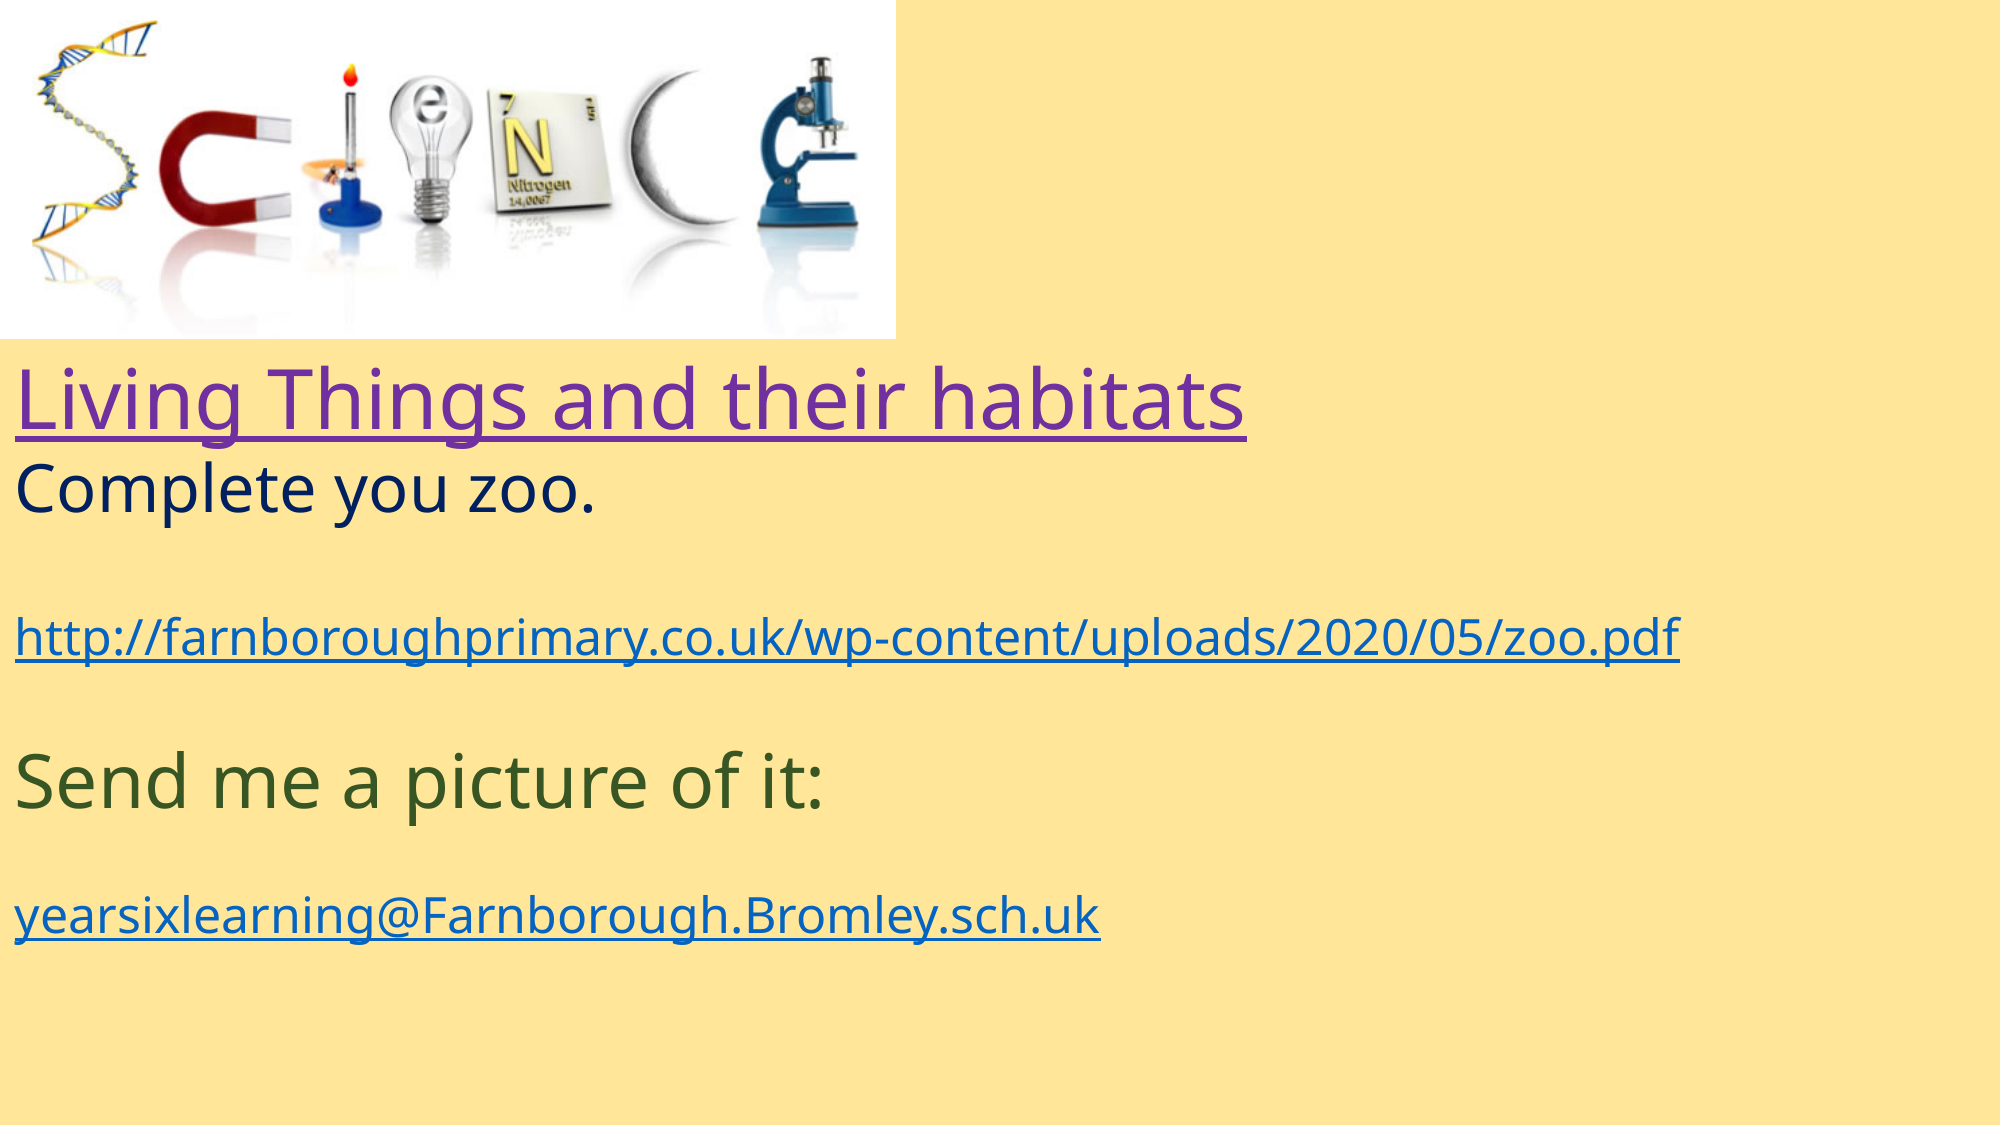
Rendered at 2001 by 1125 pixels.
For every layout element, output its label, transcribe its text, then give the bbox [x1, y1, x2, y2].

text_box Living Things and their habitats Complete you zoo. http://farnboroughprimary.co.uk/wp-content/uploads/2020/05/zoo.pdf Send me a picture of it: yearsixlearning@Farnborough.Bromley.sch.uk [0, 338, 1924, 1080]
picture [0, 0, 896, 339]
